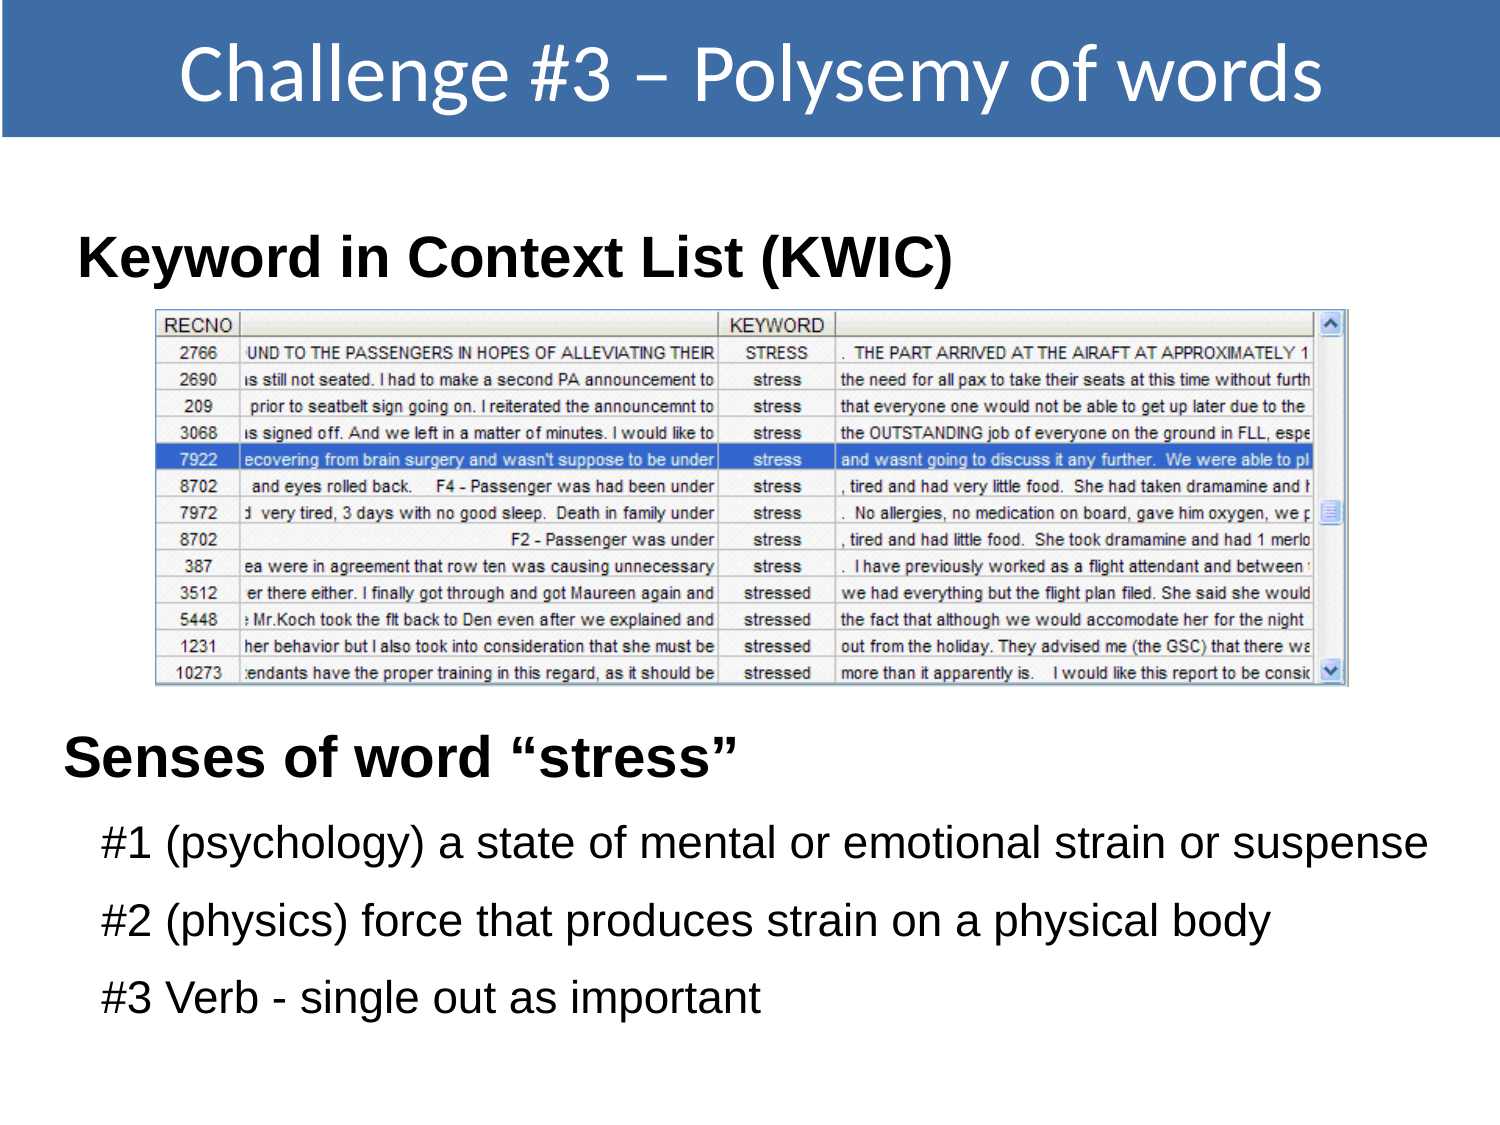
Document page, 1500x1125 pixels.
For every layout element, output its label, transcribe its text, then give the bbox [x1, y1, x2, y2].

text_box Challenge #3 – Polysemy of words [2, 0, 1500, 138]
picture [154, 309, 1349, 687]
text_box Senses of word “stress” #1 (psychology) a state of mental or emotional strain or suspense #2 (physics) force that produces strain on a physical body #3 Verb - single out as important [48, 711, 1500, 1031]
text_box Keyword in Context List (KWIC) [62, 211, 1278, 297]
